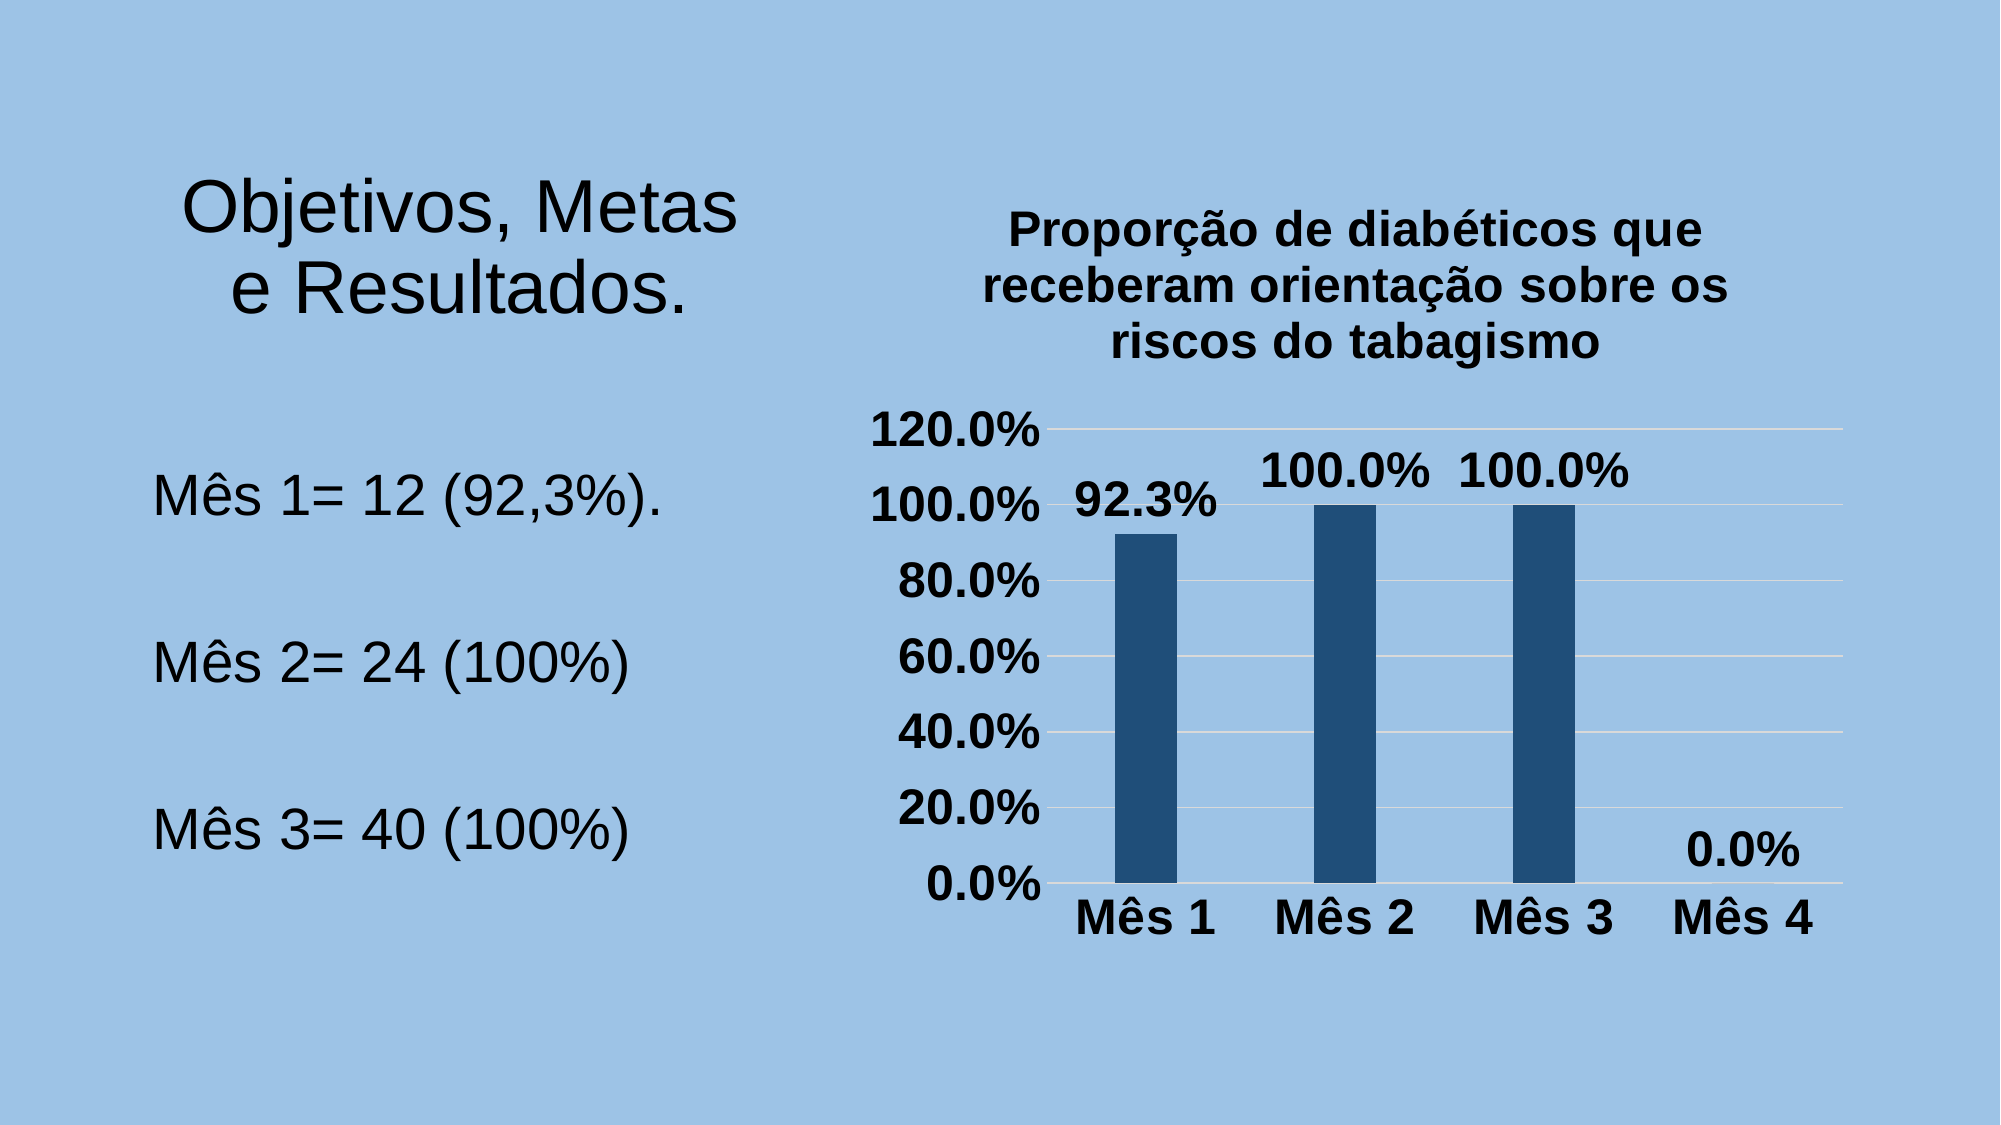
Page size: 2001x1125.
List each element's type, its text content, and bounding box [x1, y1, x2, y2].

title Objetivos, Metas e Resultados. [137, 75, 783, 338]
list Mês 1= 12 (92,3%). Mês 2= 24 (100%) Mês 3= 40 (100%) [137, 366, 783, 963]
chart [850, 161, 1863, 962]
